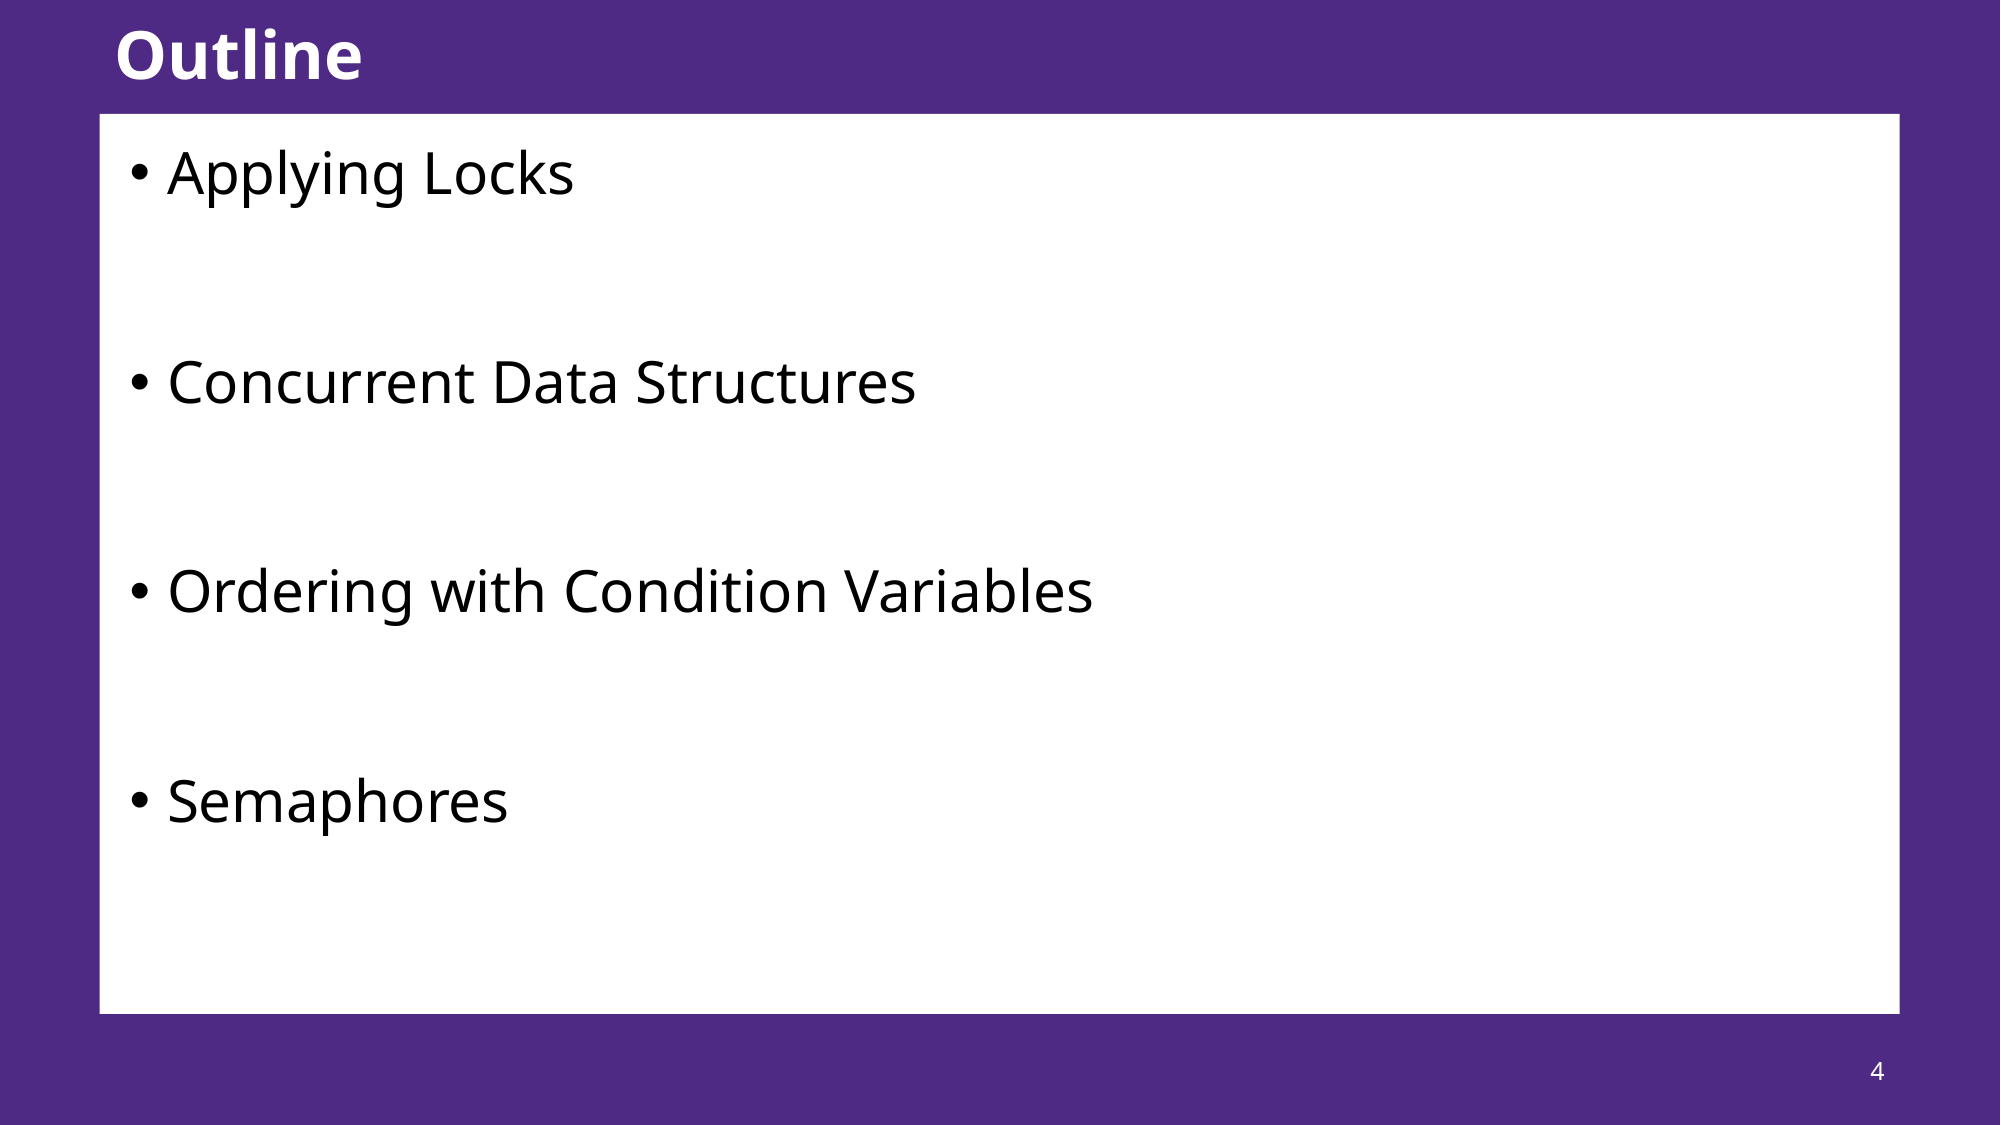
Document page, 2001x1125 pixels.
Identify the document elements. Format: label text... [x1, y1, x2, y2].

slide_number 4 [1749, 1042, 1900, 1103]
title Outline [99, 1, 1900, 114]
list Applying Locks Concurrent Data Structures Ordering with Condition Variables Semaphores [99, 114, 1900, 1014]
